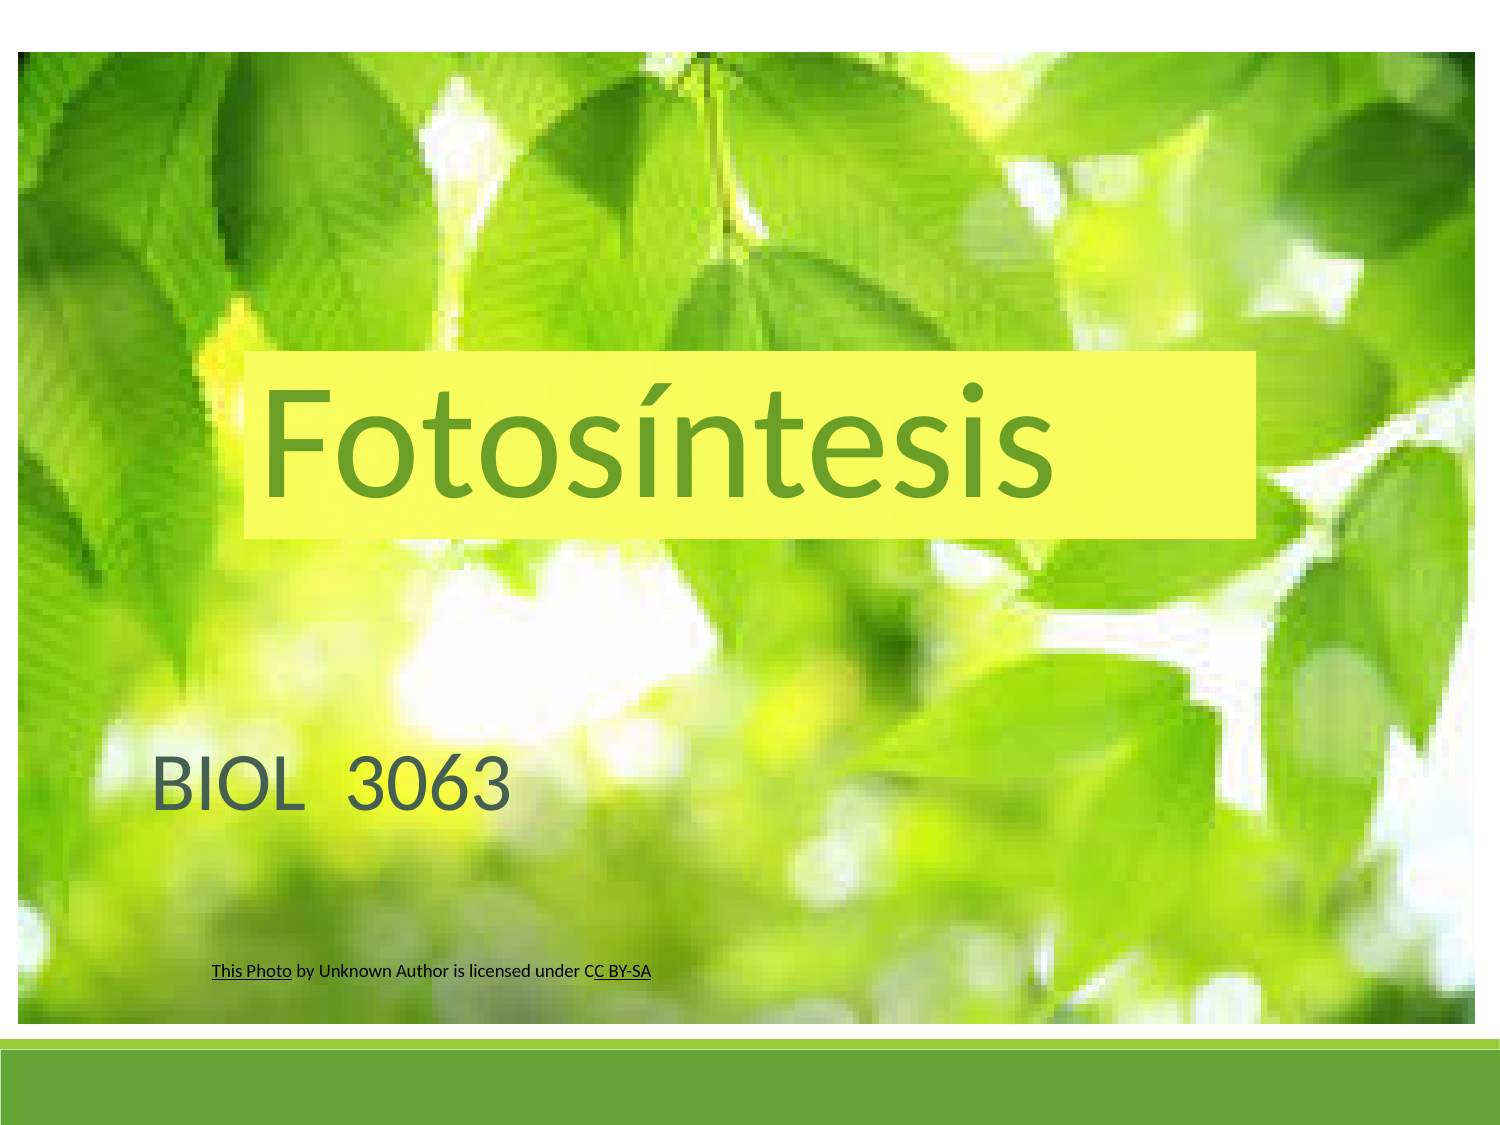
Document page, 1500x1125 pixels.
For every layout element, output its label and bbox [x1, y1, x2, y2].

picture [18, 52, 1476, 1024]
